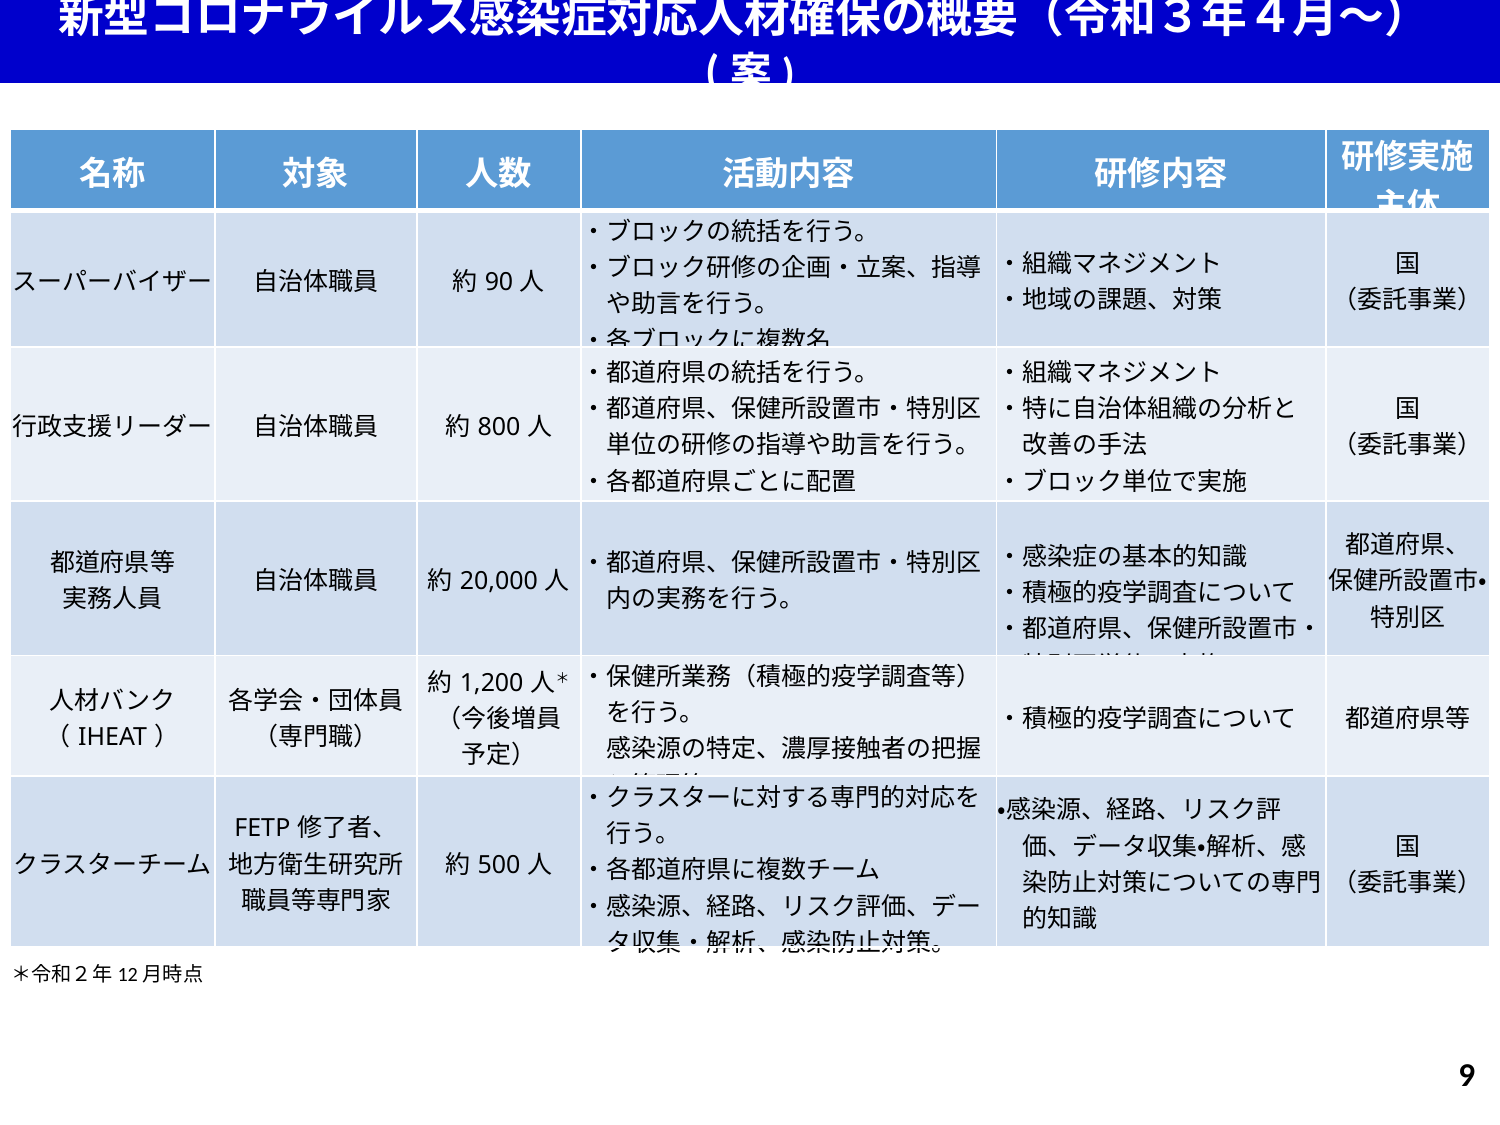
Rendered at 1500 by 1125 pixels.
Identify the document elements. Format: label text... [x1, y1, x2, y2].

table_cell 国 （委託事業） [1327, 213, 1489, 346]
table_cell 自治体職員 [216, 348, 416, 500]
table_cell 国 （委託事業） [1327, 777, 1489, 946]
table_cell ・都道府県、保健所設置市・特別区 内の実務を行う。 [582, 502, 996, 655]
table_header 活動内容 [582, 130, 996, 208]
table_cell 行政支援リーダー [11, 348, 214, 500]
table_header 名称 [11, 130, 214, 208]
table_cell ・ブロックの統括を行う。 ・ブロック研修の企画・立案、指導 や助言を行う。 ・各ブロックに複数名 [582, 213, 996, 346]
table_cell ・都道府県の統括を行う。 ・都道府県、保健所設置市・特別区 単位の研修の指導や助言を行う。 ・各都道府県ごとに配置 [582, 348, 996, 500]
table_cell 自治体職員 [216, 502, 416, 655]
table_cell ・感染源、経路、リスク評 価、データ収集・解析、感 染防止対策についての専門 的知識 [997, 777, 1325, 946]
table_cell 約1,200人＊ （今後増員 予定） [418, 656, 580, 775]
table_cell ・組織マネジメント ・地域の課題、対策 [997, 213, 1325, 346]
table_cell 各学会・団体員 （専門職） [216, 656, 416, 775]
table_cell 約20,000人 [418, 502, 580, 655]
table_header 研修内容 [997, 130, 1325, 208]
table_cell 人材バンク（IHEAT） [11, 656, 214, 775]
table_cell ・感染症の基本的知識 ・積極的疫学調査について ・都道府県、保健所設置市・ 特別区単位で実施 [997, 502, 1325, 655]
slide_number 8 [1152, 1042, 1490, 1103]
text_box 新型コロナウイルス感染症対応人材確保の概要（令和３年４月～）(案) [0, 0, 1500, 83]
table_cell 約90人 [418, 213, 580, 346]
table_cell 都道府県等 実務人員 [11, 502, 214, 655]
table_cell 都道府県等 [1327, 656, 1489, 775]
table_cell 自治体職員 [216, 213, 416, 346]
table_cell ・クラスターに対する専門的対応を 行う。 ・各都道府県に複数チーム ・感染源、経路、リスク評価、デー タ収集・解析、感染防止対策。 [582, 777, 996, 946]
table_cell ・組織マネジメント ・特に自治体組織の分析と 改善の手法 ・ブロック単位で実施 [997, 348, 1325, 500]
table_cell ・積極的疫学調査について [997, 656, 1325, 775]
table_cell スーパーバイザー [11, 213, 214, 346]
table_cell 都道府県、 保健所設置市・特別区 [1327, 502, 1489, 655]
table_header 対象 [216, 130, 416, 208]
table_cell FETP修了者、 地方衛生研究所職員等専門家 [216, 777, 416, 946]
text_box ＊令和２年12月時点 [0, 954, 219, 994]
table_cell ・保健所業務（積極的疫学調査等） を行う。 感染源の特定、濃厚接触者の把握 と管理等。 [582, 656, 996, 775]
table_cell 約500人 [418, 777, 580, 946]
table_cell クラスターチーム [11, 777, 214, 946]
table_header 人数 [418, 130, 580, 208]
table_header 研修実施 主体 [1327, 130, 1489, 208]
table_cell 約800人 [418, 348, 580, 500]
table_cell 国 （委託事業） [1327, 348, 1489, 500]
